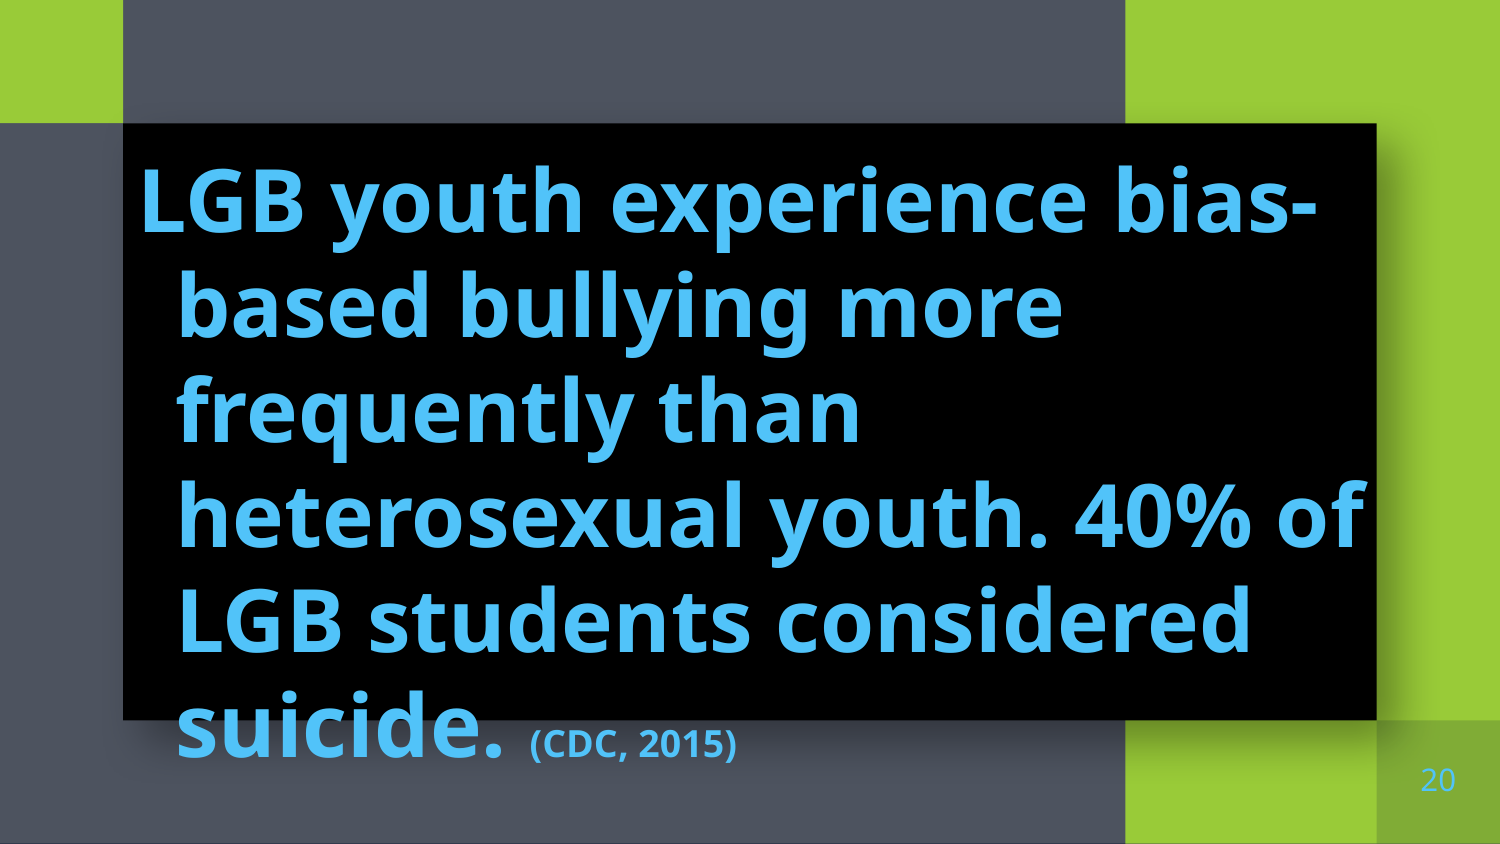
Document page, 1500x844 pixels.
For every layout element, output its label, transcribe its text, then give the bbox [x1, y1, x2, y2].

slide_number 20 [1376, 720, 1500, 844]
list LGB youth experience bias-based bullying more frequently than heterosexual youth. 40% of LGB students considered suicide. (CDC, 2015) [100, 144, 1377, 197]
